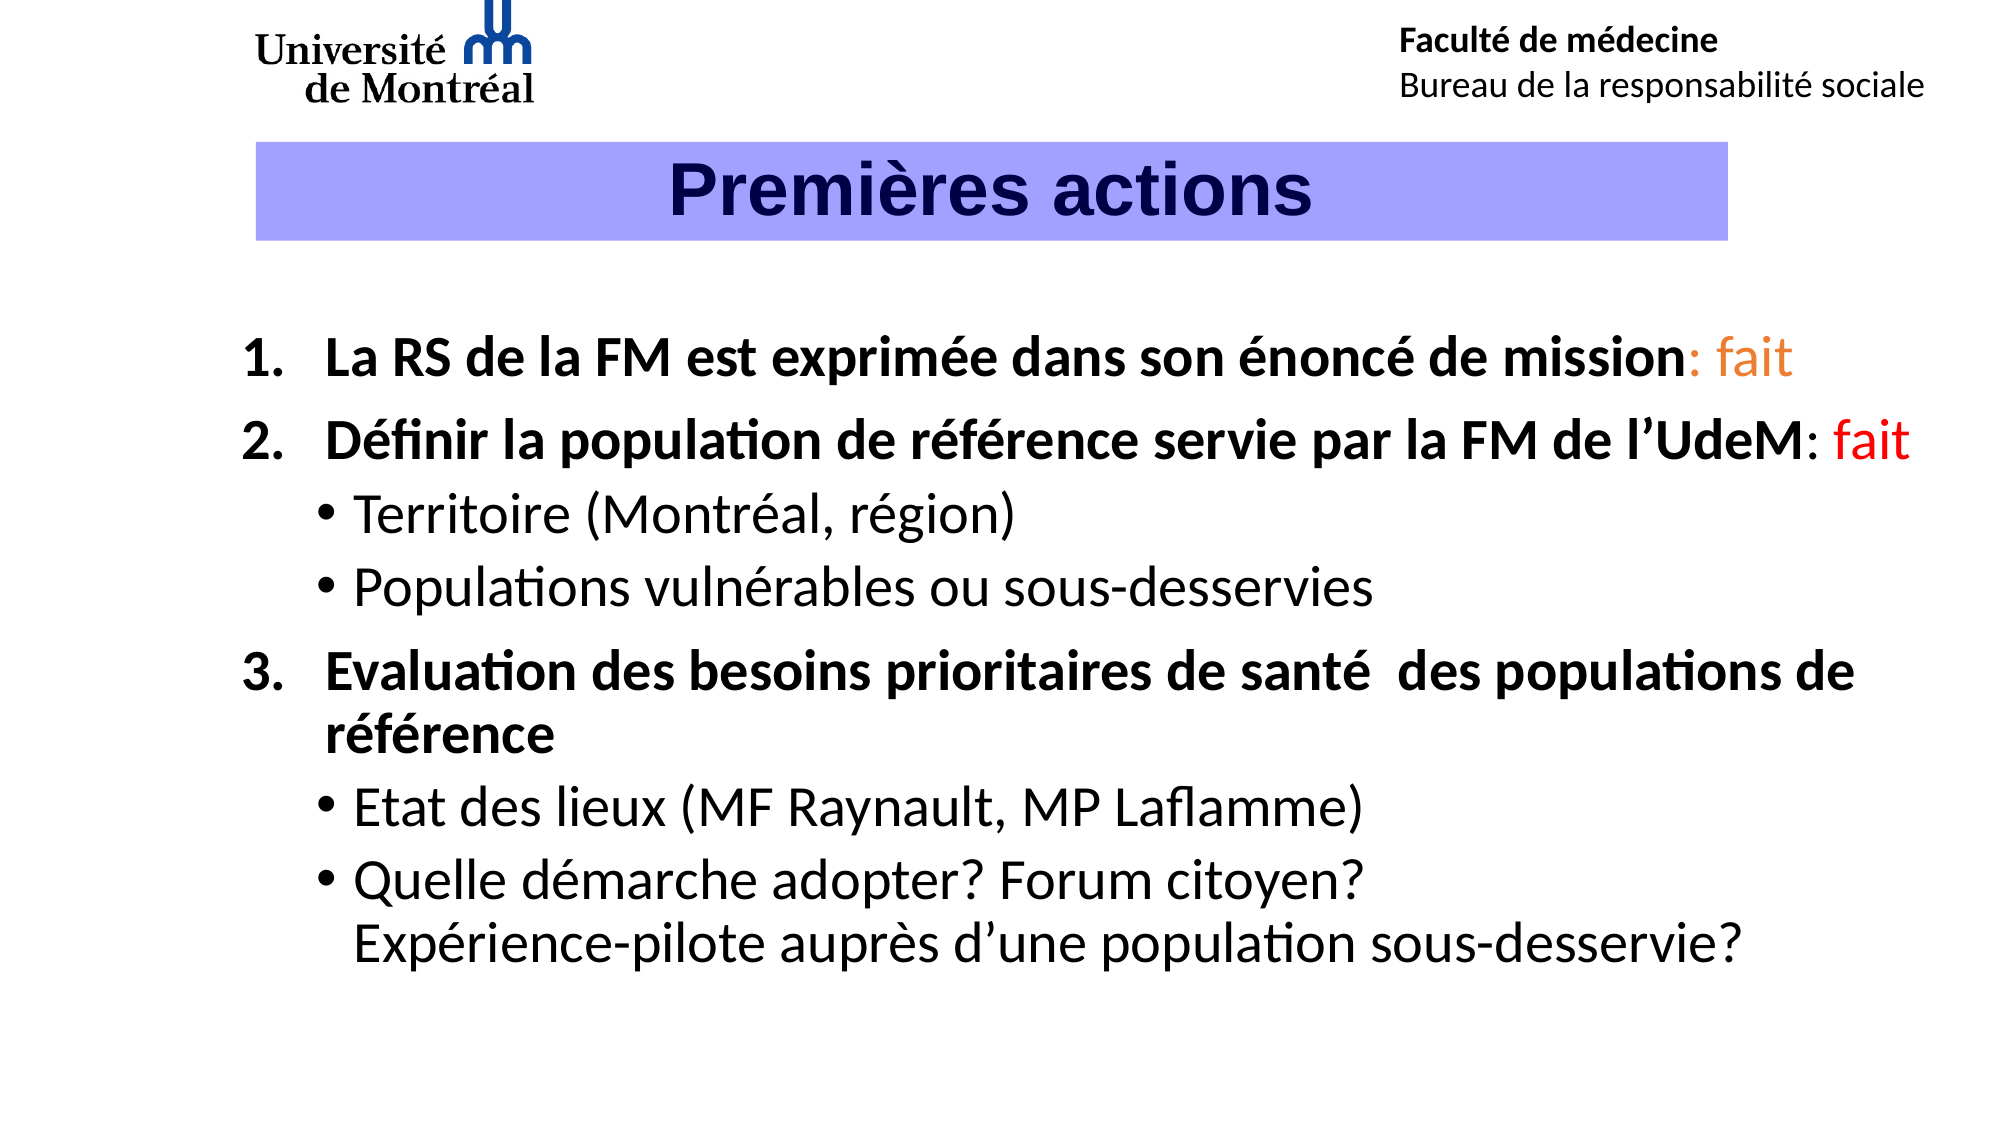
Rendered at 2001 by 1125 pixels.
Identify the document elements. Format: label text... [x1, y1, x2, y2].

list La RS de la FM est exprimée dans son énoncé de mission: fait Définir la population de référence servie par la FM de l’UdeM: fait Territoire (Montréal, région) Populations vulnérables ou sous-desservies Evaluation des besoins prioritaires de santé des populations de référence Etat des lieux (MF Raynault, MP Laflamme) Quelle démarche adopter? Forum citoyen? Expérience-pilote auprès d’une population sous-desservie? [225, 318, 1982, 1015]
text_box Faculté de médecine Bureau de la responsabilité sociale [1384, 7, 1941, 158]
picture [255, 0, 534, 103]
title Premières actions [255, 141, 1728, 241]
